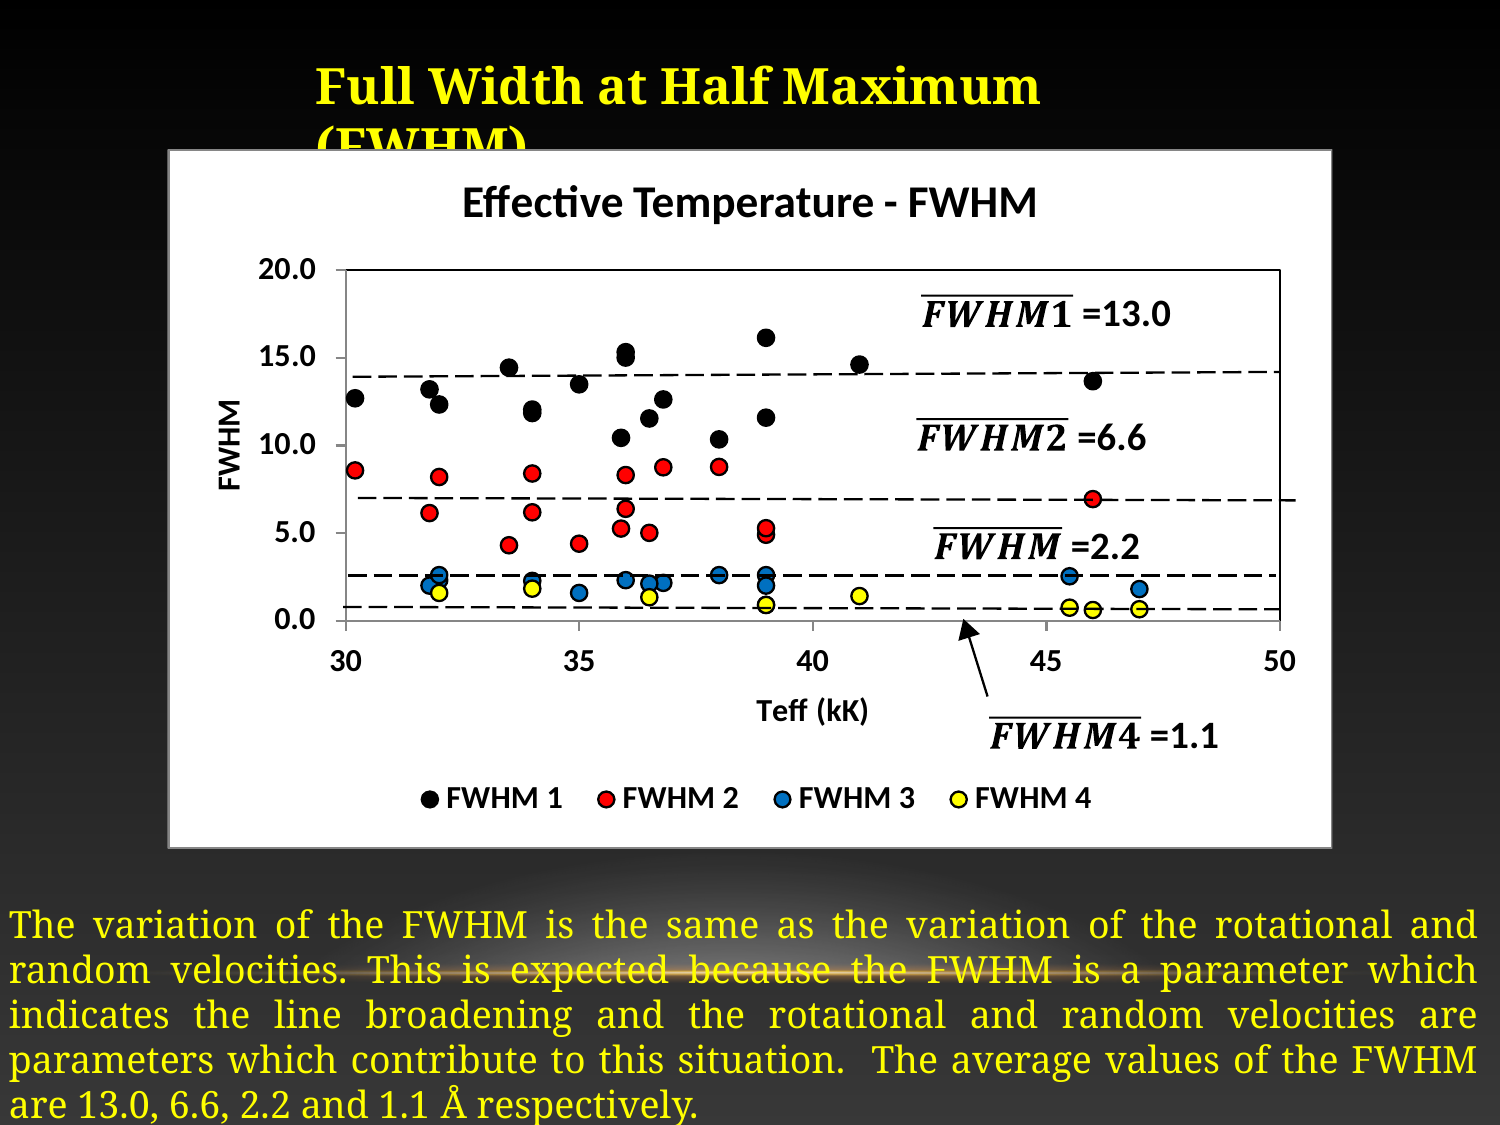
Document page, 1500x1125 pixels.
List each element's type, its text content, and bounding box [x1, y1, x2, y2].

text_box Full Width at Half Maximum (FWHM) [301, 46, 1258, 147]
picture [0, 0, 1500, 1125]
text_box The variation of the FWHM is the same as the variation of the rotational and random velocities. This is expected because the FWHM is a parameter which indicates the line broadening and the rotational and random velocities are parameters which contribute to this situation. The average values of the FWHM are 13.0, 6.6, 2.2 and 1.1 Å respectively. [0, 893, 1495, 1125]
